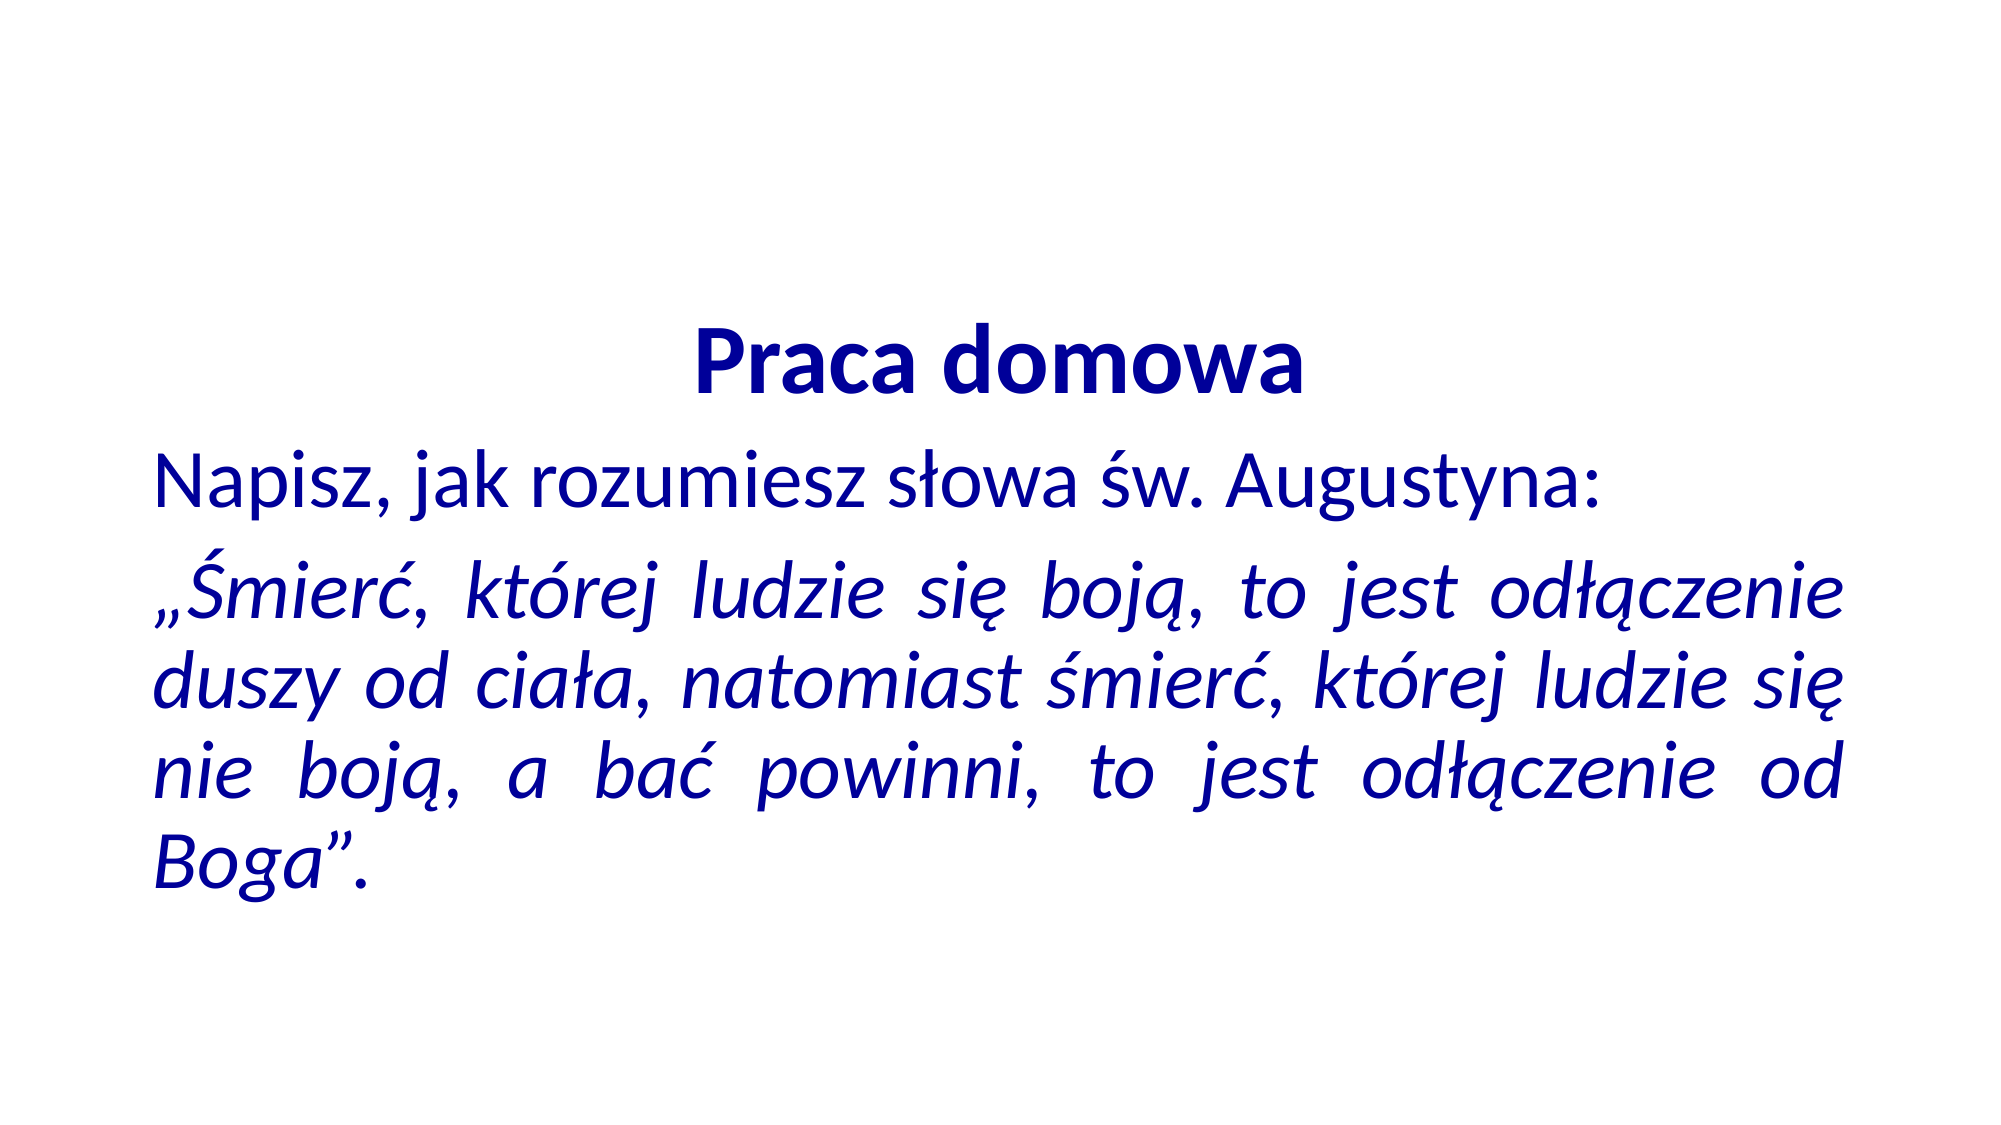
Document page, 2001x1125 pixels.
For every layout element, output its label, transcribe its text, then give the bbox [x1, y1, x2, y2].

list Praca domowa Napisz, jak rozumiesz słowa św. Augustyna: „Śmierć, której ludzie się boją, to jest odłączenie duszy od ciała, natomiast śmierć, której ludzie się nie boją, a bać powinni, to jest odłączenie od Boga”. [137, 299, 1863, 1014]
